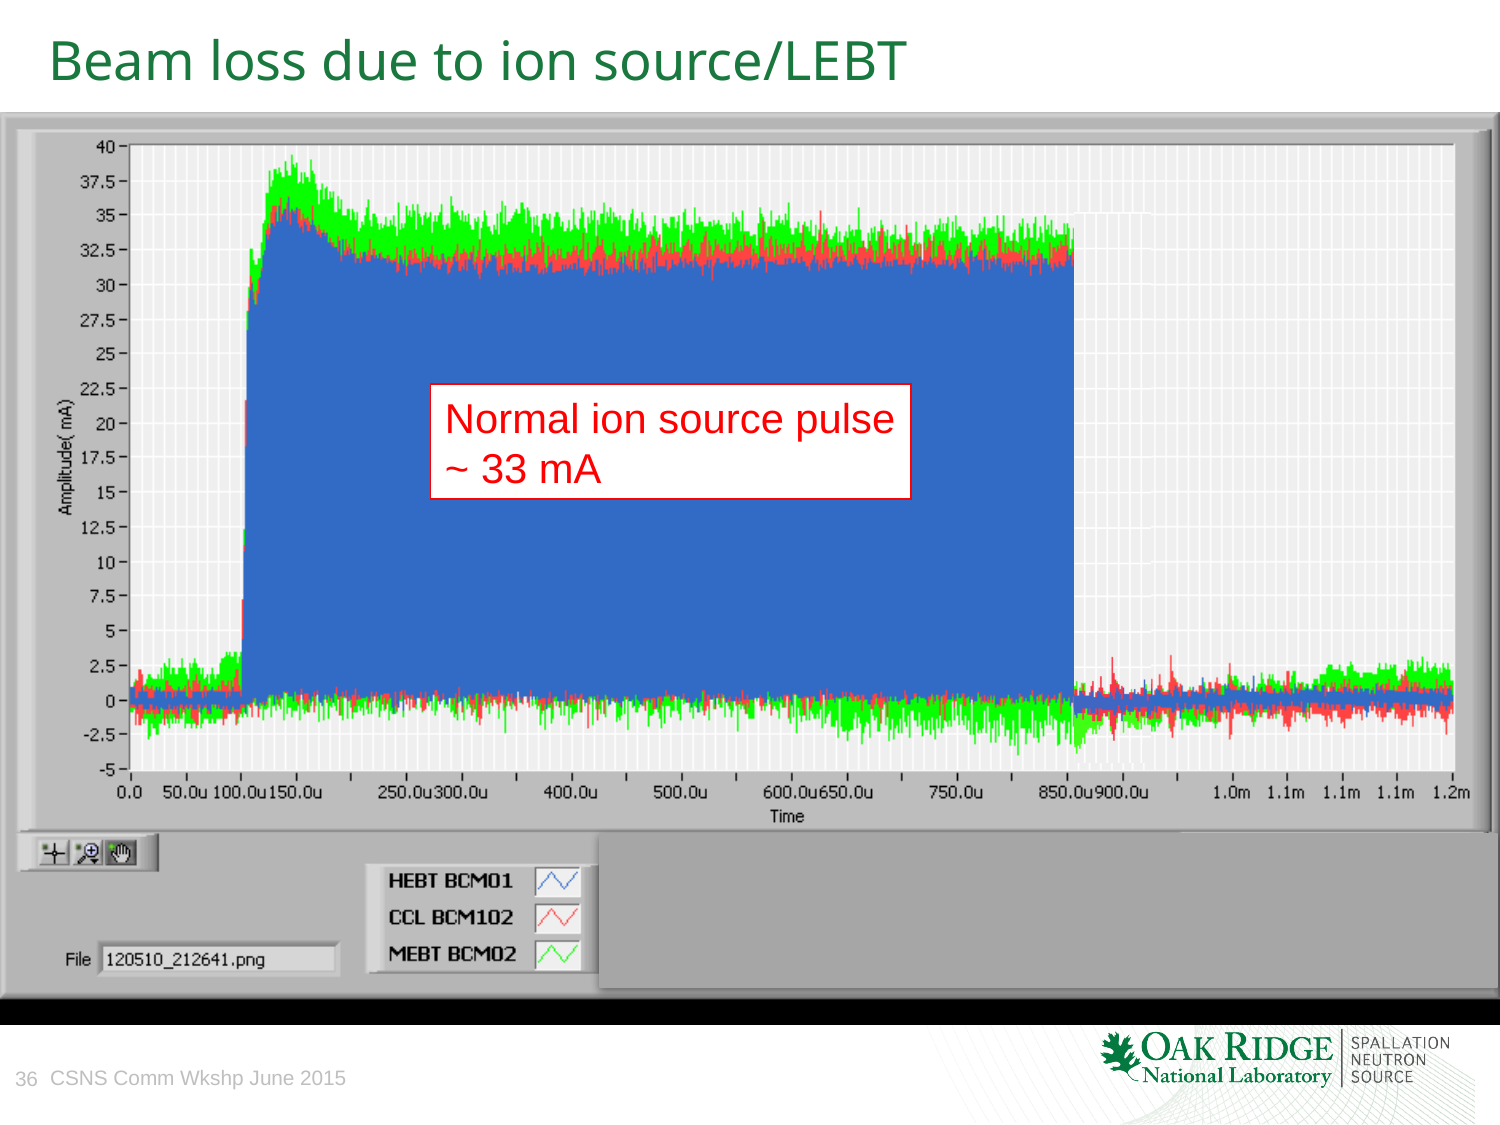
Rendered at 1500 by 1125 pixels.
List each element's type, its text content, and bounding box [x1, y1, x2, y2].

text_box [0, 111, 1500, 1026]
title Beam loss due to ion source/LEBT [33, 28, 1500, 102]
picture [0, 1026, 1475, 1125]
picture [0, 0, 1475, 111]
